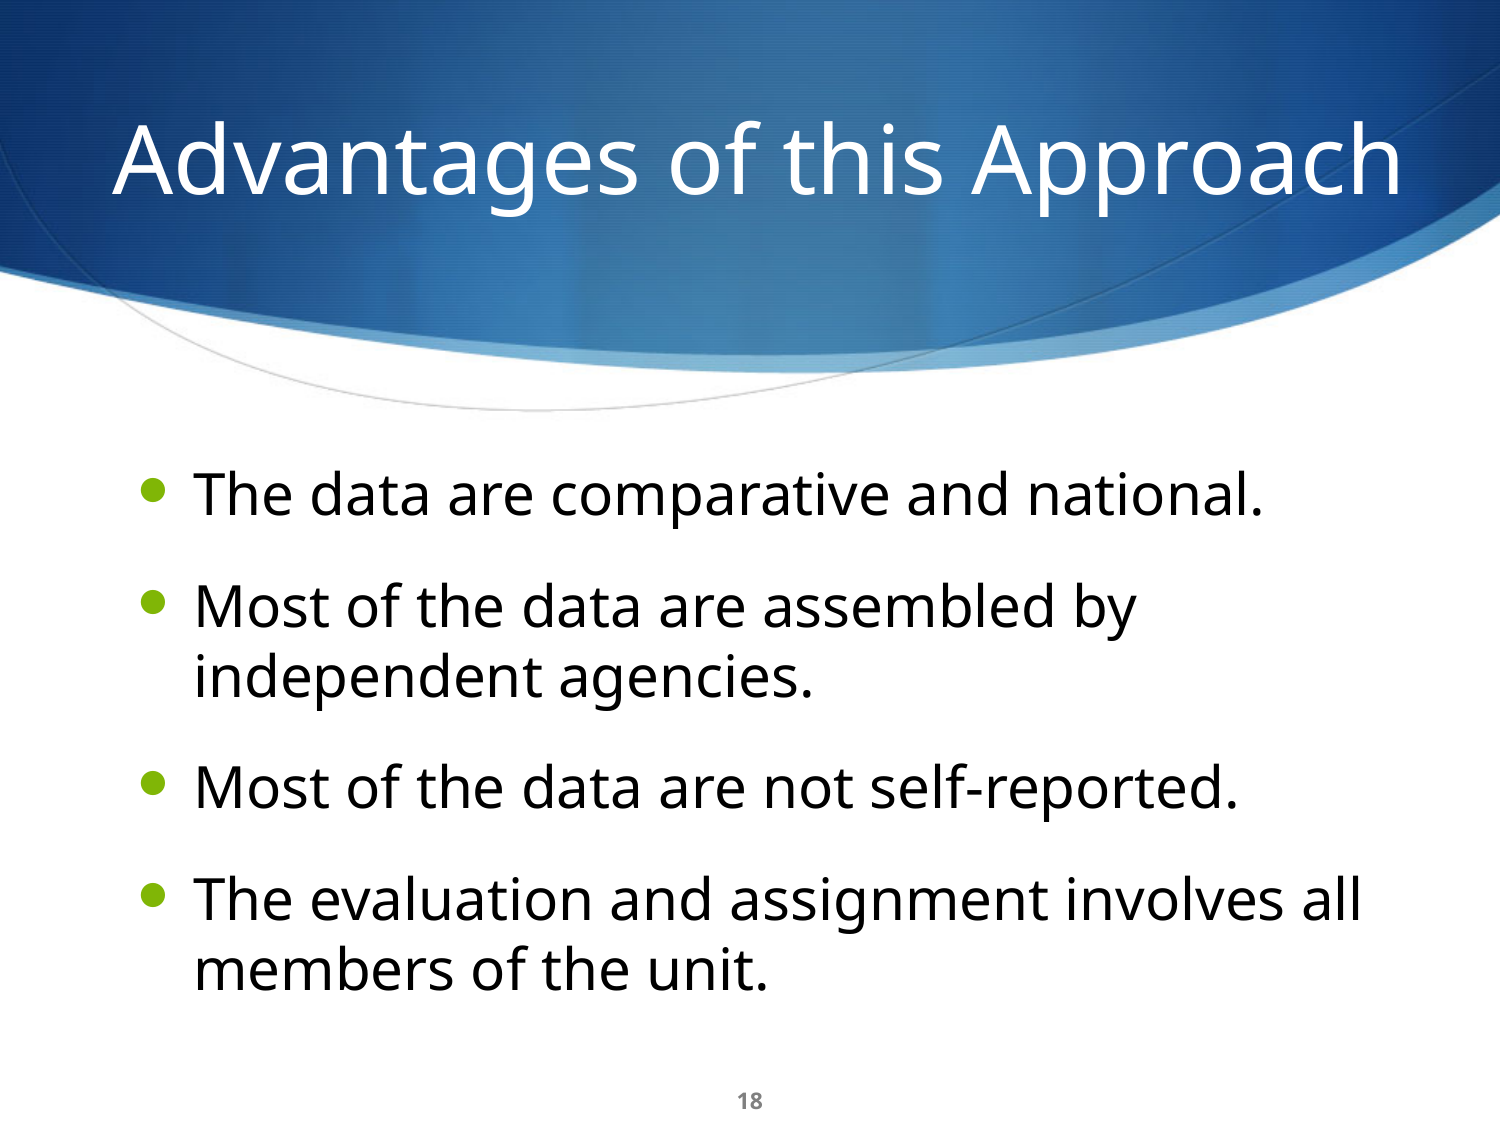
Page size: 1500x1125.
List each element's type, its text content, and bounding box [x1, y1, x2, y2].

title Advantages of this Approach [53, 62, 1466, 250]
picture [0, 0, 1500, 1125]
slide_number 18 [706, 1072, 794, 1125]
list The data are comparative and national. Most of the data are assembled by independent agencies. Most of the data are not self-reported. The evaluation and assignment involves all members of the unit. [122, 449, 1398, 1125]
